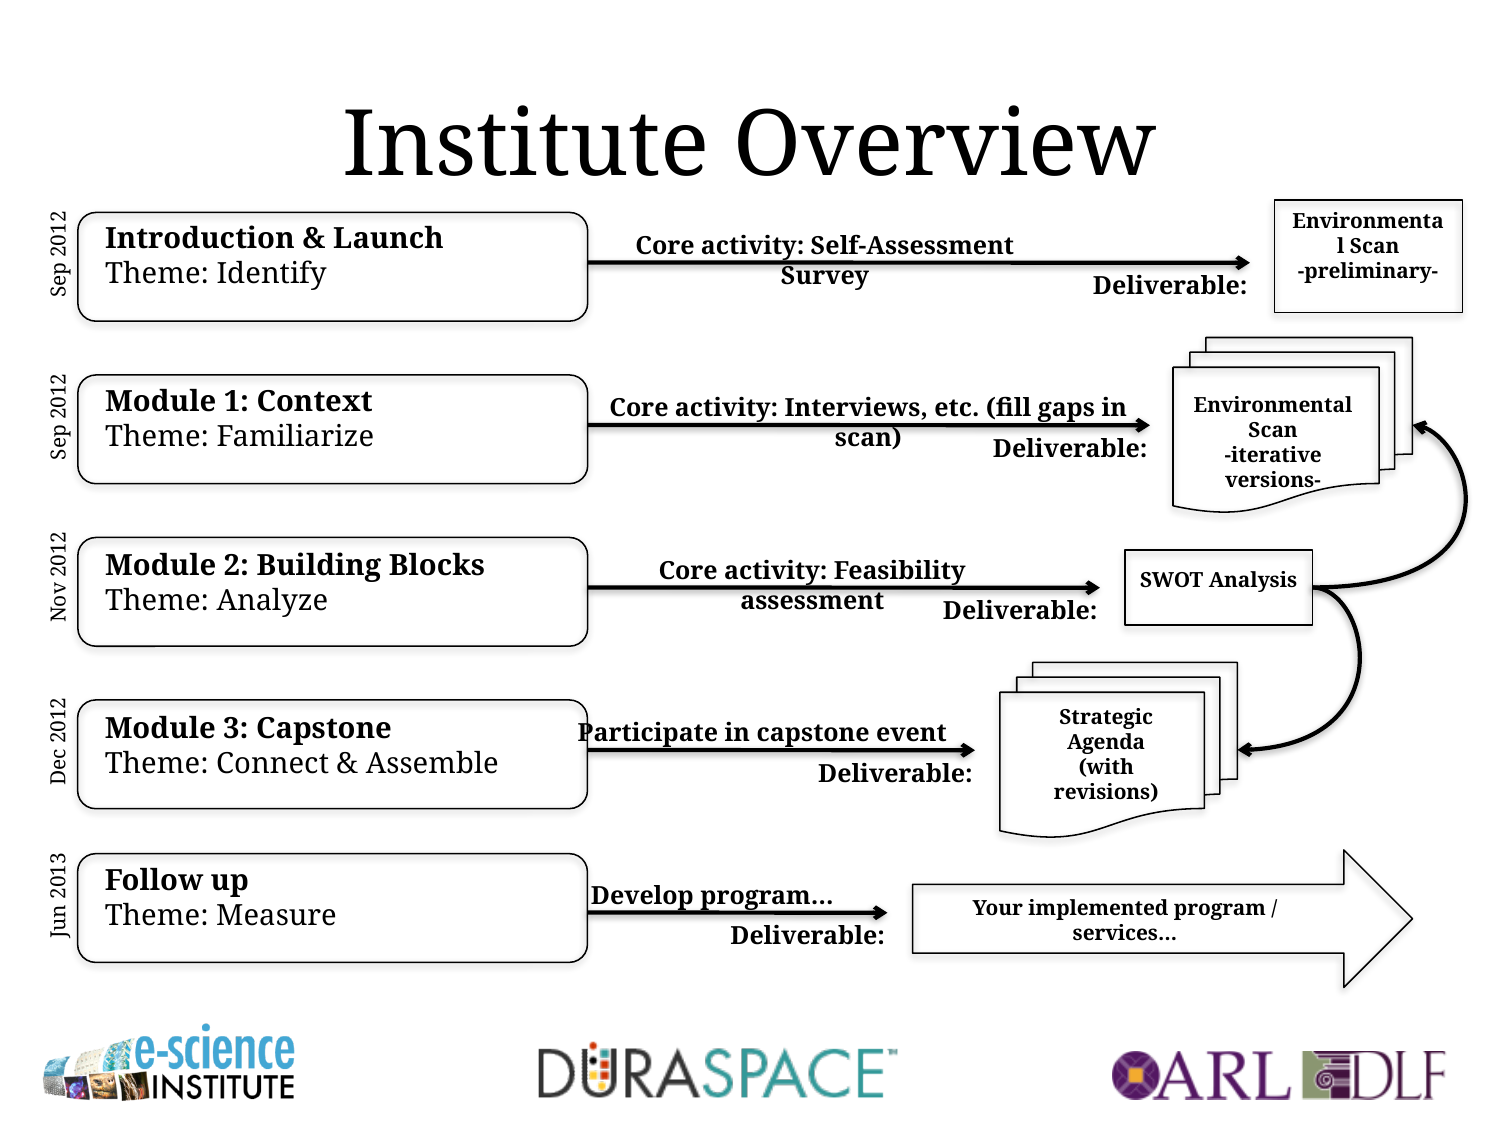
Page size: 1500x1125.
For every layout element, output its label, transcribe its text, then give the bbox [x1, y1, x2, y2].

text_box Module 1: Context Theme: Familiarize [90, 374, 641, 460]
text_box Participate in capstone event [525, 709, 994, 755]
text_box Deliverable: [762, 750, 988, 795]
text_box [78, 375, 589, 485]
text_box Environmental Scan -preliminary- [1274, 200, 1462, 290]
text_box [1172, 499, 1291, 513]
text_box Deliverable: [887, 587, 1113, 633]
text_box Your implemented program / services… [912, 887, 1338, 953]
text_box [999, 661, 1239, 838]
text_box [1237, 587, 1313, 751]
text_box Develop program… [474, 872, 950, 917]
text_box Core activity: Feasibility assessment [575, 547, 1050, 622]
picture [1112, 1051, 1450, 1100]
text_box Module 3: Capstone Theme: Connect & Assemble [90, 701, 641, 787]
text_box SWOT Analysis [1125, 559, 1307, 600]
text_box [1312, 424, 1413, 588]
text_box Core activity: Interviews, etc. (fill gaps in scan) [574, 384, 1163, 460]
text_box [77, 699, 589, 810]
text_box [911, 849, 1414, 989]
text_box Jun 2013 [37, 816, 77, 954]
text_box Sep 2012 [37, 175, 78, 313]
text_box [1172, 336, 1414, 423]
title Institute Overview [75, 45, 1425, 233]
picture [537, 1040, 900, 1100]
text_box Environmental Scan -iterative versions- [1160, 384, 1386, 499]
text_box Dec 2012 [37, 662, 77, 801]
text_box Deliverable: [1037, 262, 1263, 308]
text_box Core activity: Self-Assessment Survey [575, 222, 1075, 297]
text_box Sep 2012 [37, 337, 78, 475]
text_box Follow up Theme: Measure [90, 853, 641, 939]
text_box [1274, 199, 1463, 313]
text_box [78, 536, 589, 648]
picture [37, 1017, 300, 1106]
text_box [78, 212, 589, 322]
text_box [1124, 549, 1307, 626]
text_box Deliverable: [937, 425, 1163, 470]
text_box Module 2: Building Blocks Theme: Analyze [90, 539, 641, 624]
text_box Nov 2012 [37, 500, 78, 638]
text_box [77, 853, 589, 964]
text_box Deliverable: [674, 912, 900, 958]
text_box Introduction & Launch Theme: Identify [90, 212, 641, 298]
